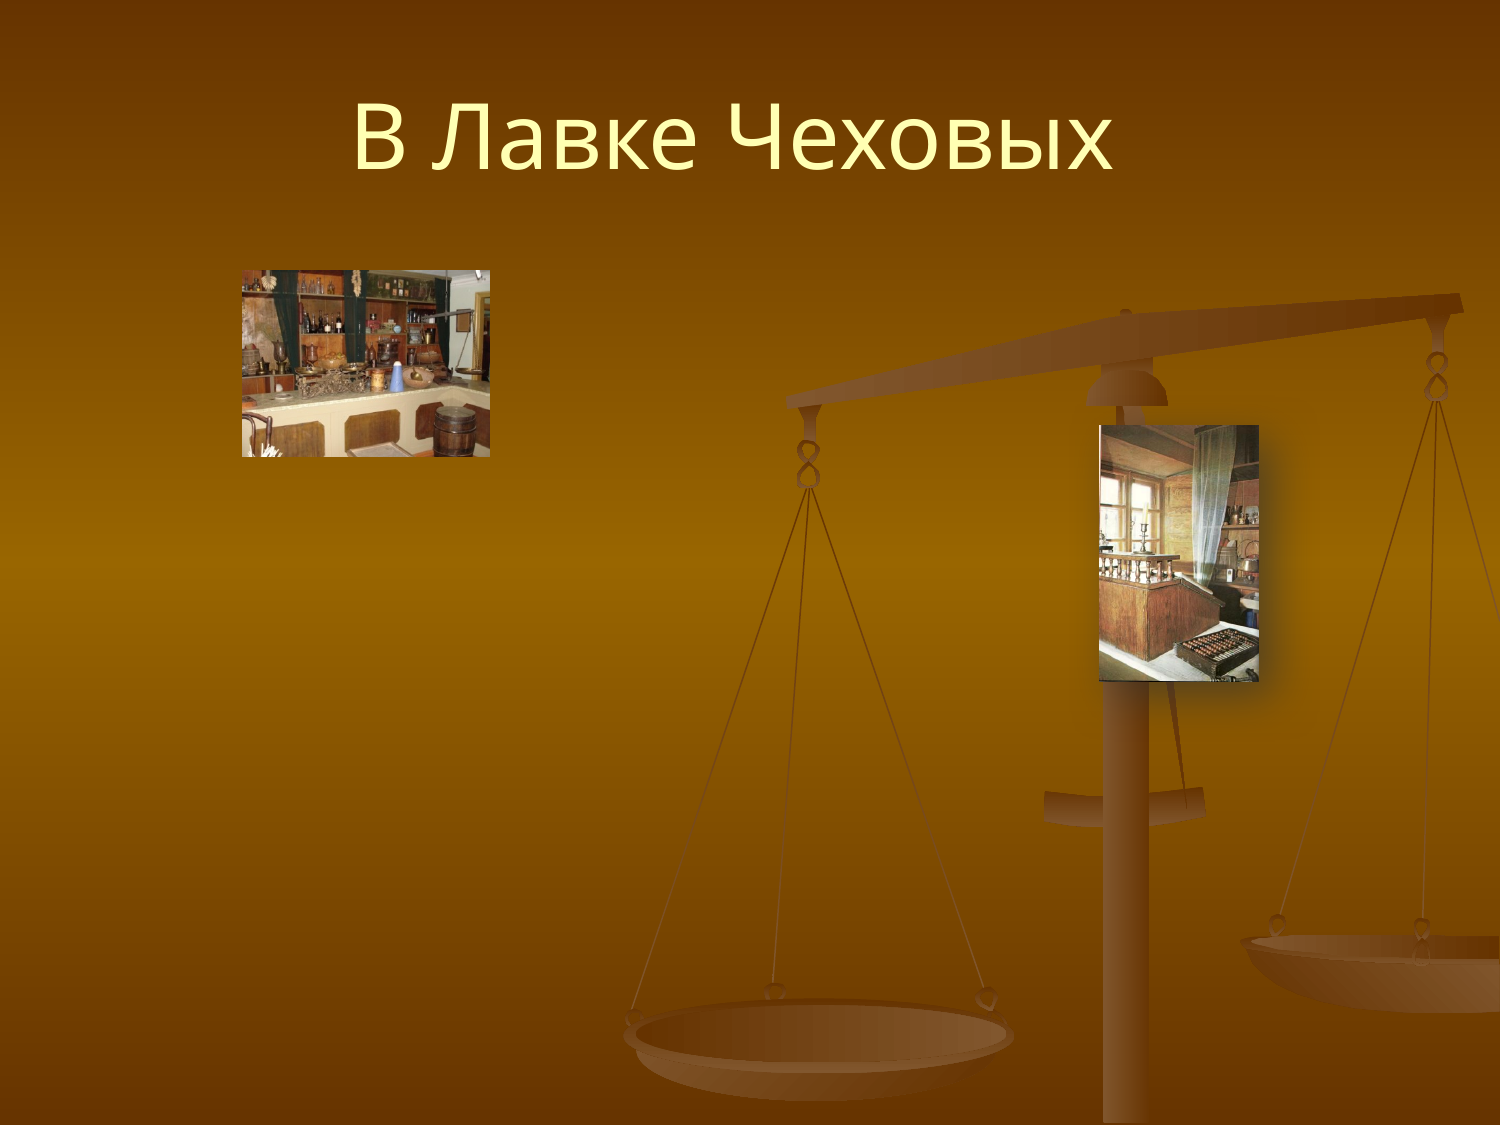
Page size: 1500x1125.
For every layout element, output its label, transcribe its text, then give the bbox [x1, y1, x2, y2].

picture [1099, 425, 1260, 682]
picture [241, 269, 491, 457]
text_box В Лавке Чеховых [175, 70, 1289, 195]
